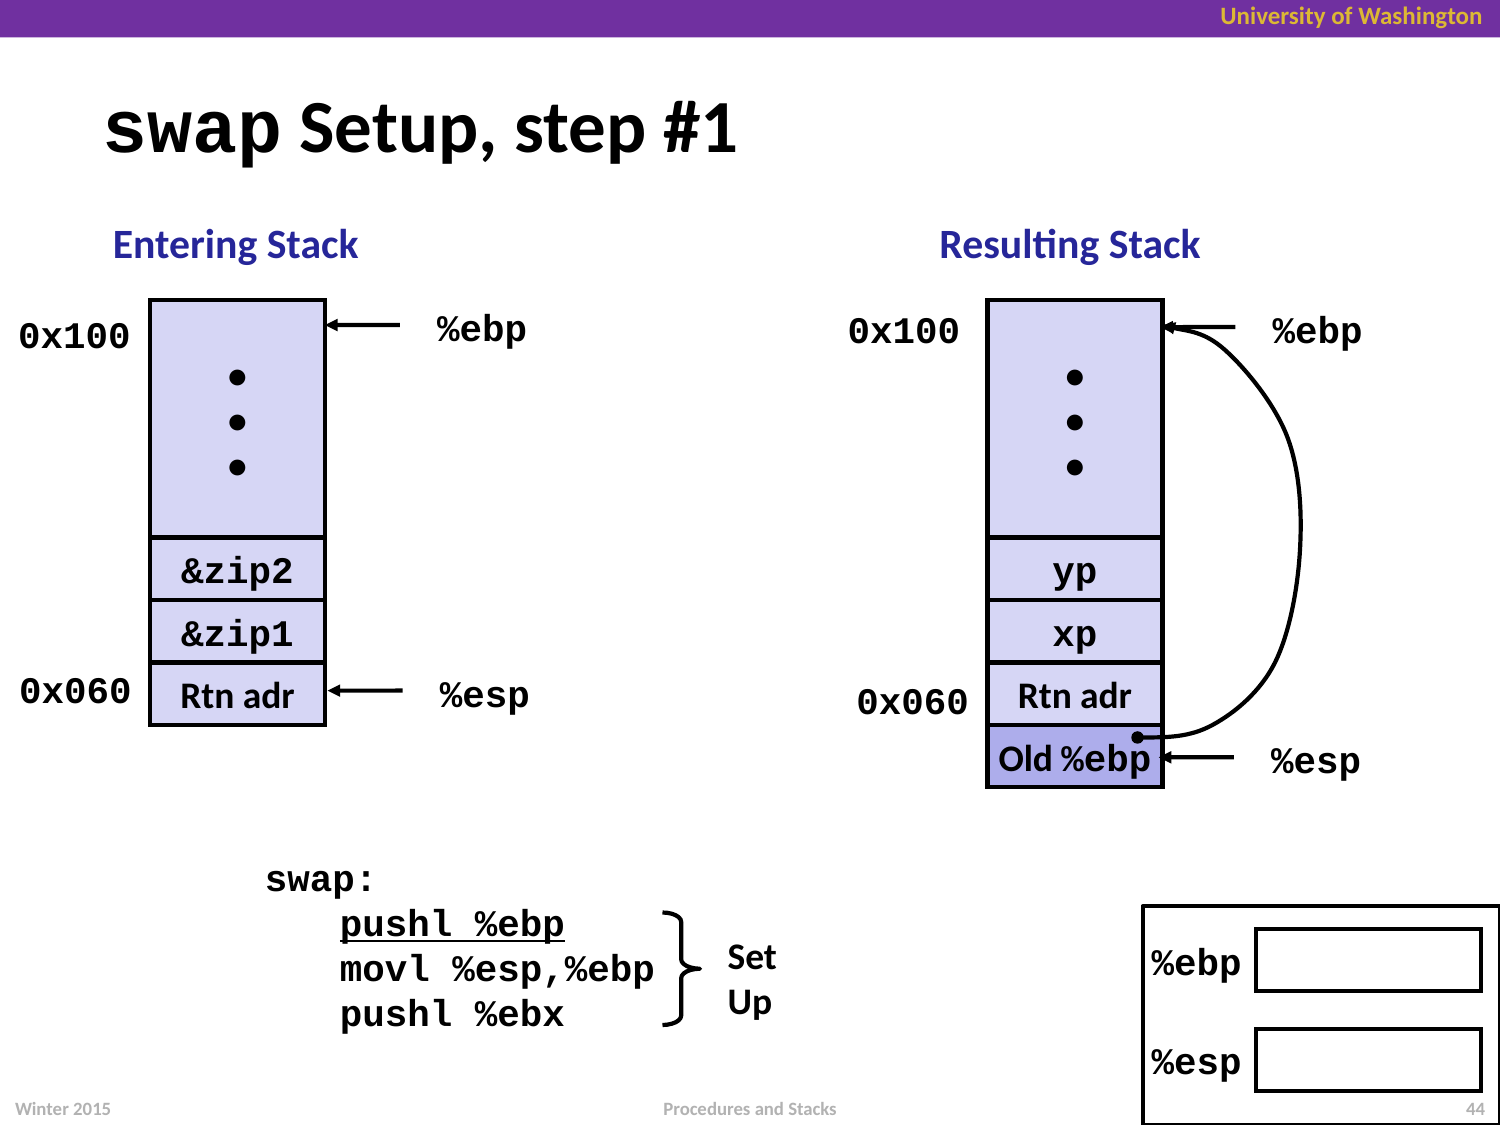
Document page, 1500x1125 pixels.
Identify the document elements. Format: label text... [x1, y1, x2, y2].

text_box Set Up [712, 924, 792, 1030]
text_box Entering Stack [98, 209, 374, 275]
text_box [662, 912, 700, 1026]
text_box 0x060 [0, 657, 147, 720]
text_box Rtn adr [987, 662, 1142, 724]
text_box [1031, 905, 1500, 1125]
text_box [1131, 322, 1301, 744]
text_box yp [987, 538, 1149, 599]
text_box 0x100 [749, 296, 975, 360]
text_box Resulting Stack [902, 209, 1238, 275]
text_box 0x060 [758, 668, 984, 731]
text_box • • • [150, 299, 325, 538]
text_box Old %ebp [987, 724, 1163, 788]
text_box • • • [987, 299, 1163, 538]
text_box Rtn adr [150, 662, 325, 725]
title swap Setup, step #1 [87, 74, 980, 170]
text_box [1158, 751, 1234, 764]
text_box %ebp [1257, 298, 1378, 359]
text_box %esp [1256, 729, 1376, 789]
text_box %esp [424, 662, 545, 723]
text_box [327, 684, 403, 697]
text_box xp [987, 599, 1145, 662]
text_box &zip2 [150, 538, 325, 599]
text_box swap: pushl %ebp movl %esp,%ebp pushl %ebx [249, 837, 1075, 1041]
text_box [324, 318, 400, 332]
slide_number Winter 2015 [0, 1077, 450, 1125]
footer Procedures and Stacks [512, 1077, 988, 1125]
text_box 0x100 [0, 301, 146, 365]
text_box &zip1 [150, 599, 325, 662]
text_box %ebp [422, 296, 543, 357]
